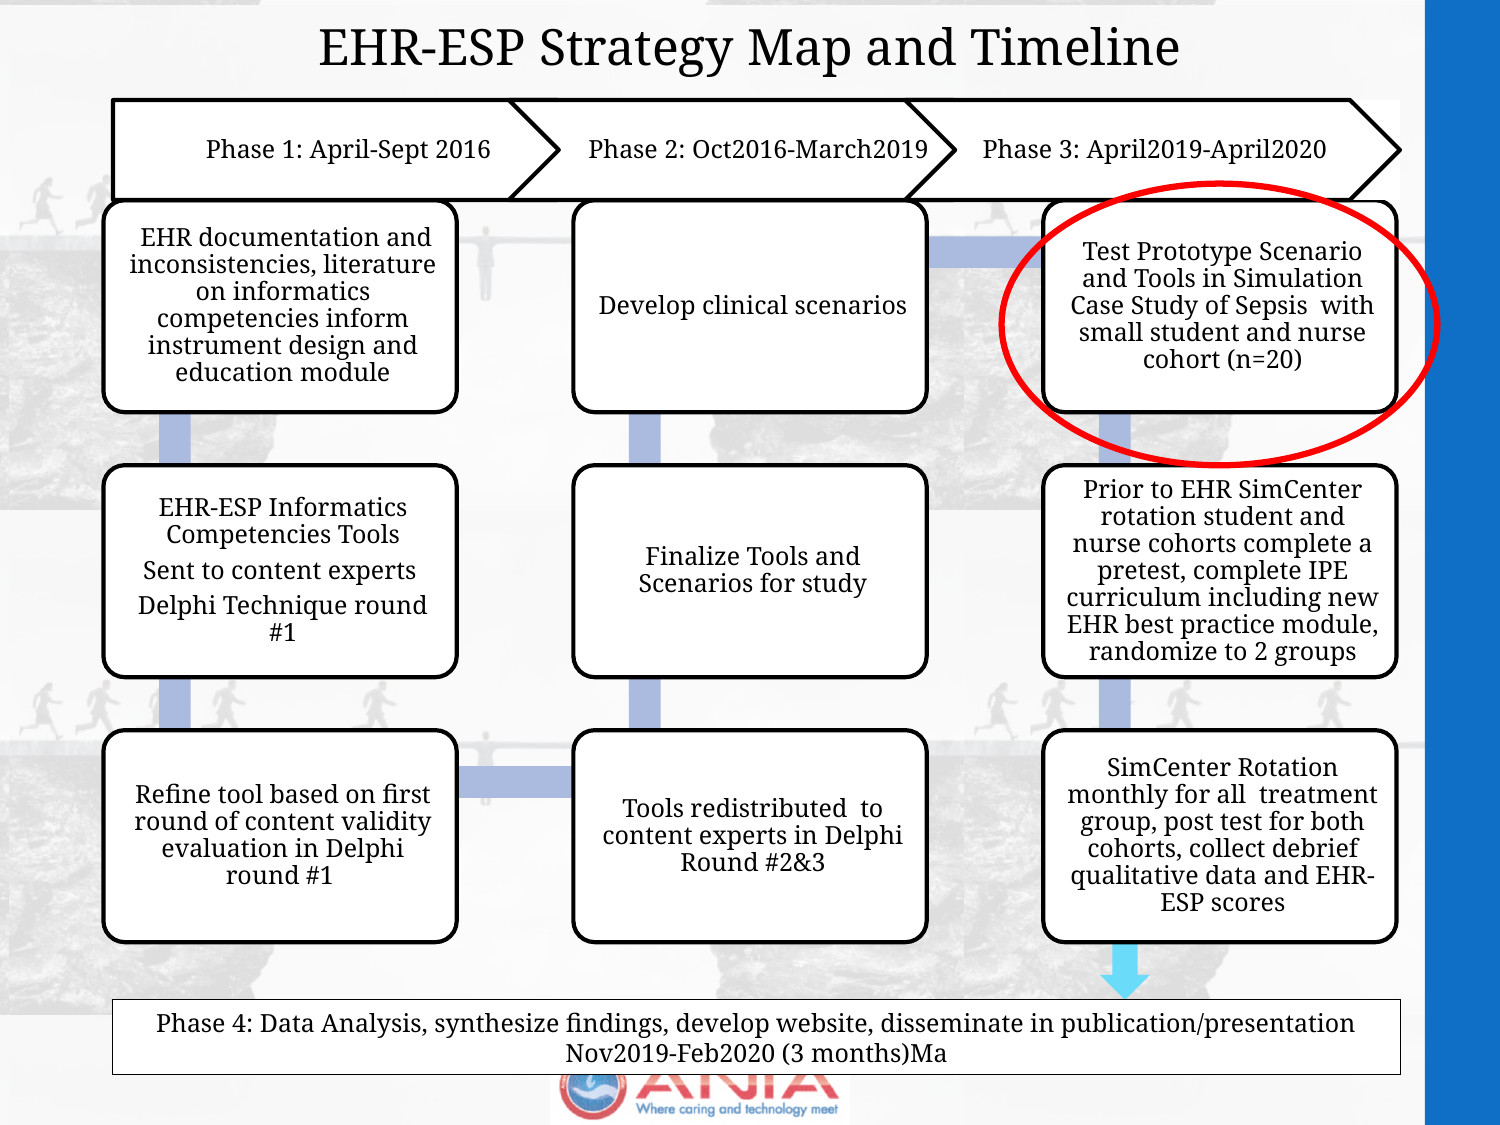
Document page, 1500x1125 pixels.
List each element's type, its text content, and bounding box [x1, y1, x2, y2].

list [74, 199, 1426, 943]
text_box [1429, 280, 1440, 369]
picture [550, 1075, 850, 1125]
title EHR-ESP Strategy Map and Timeline [75, 0, 1425, 91]
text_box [112, 99, 1401, 201]
text_box Phase 4: Data Analysis, synthesize findings, develop website, disseminate in publication/presentation Nov2019-Feb2020 (3 months)Ma [112, 999, 1401, 1075]
text_box [1098, 952, 1152, 999]
